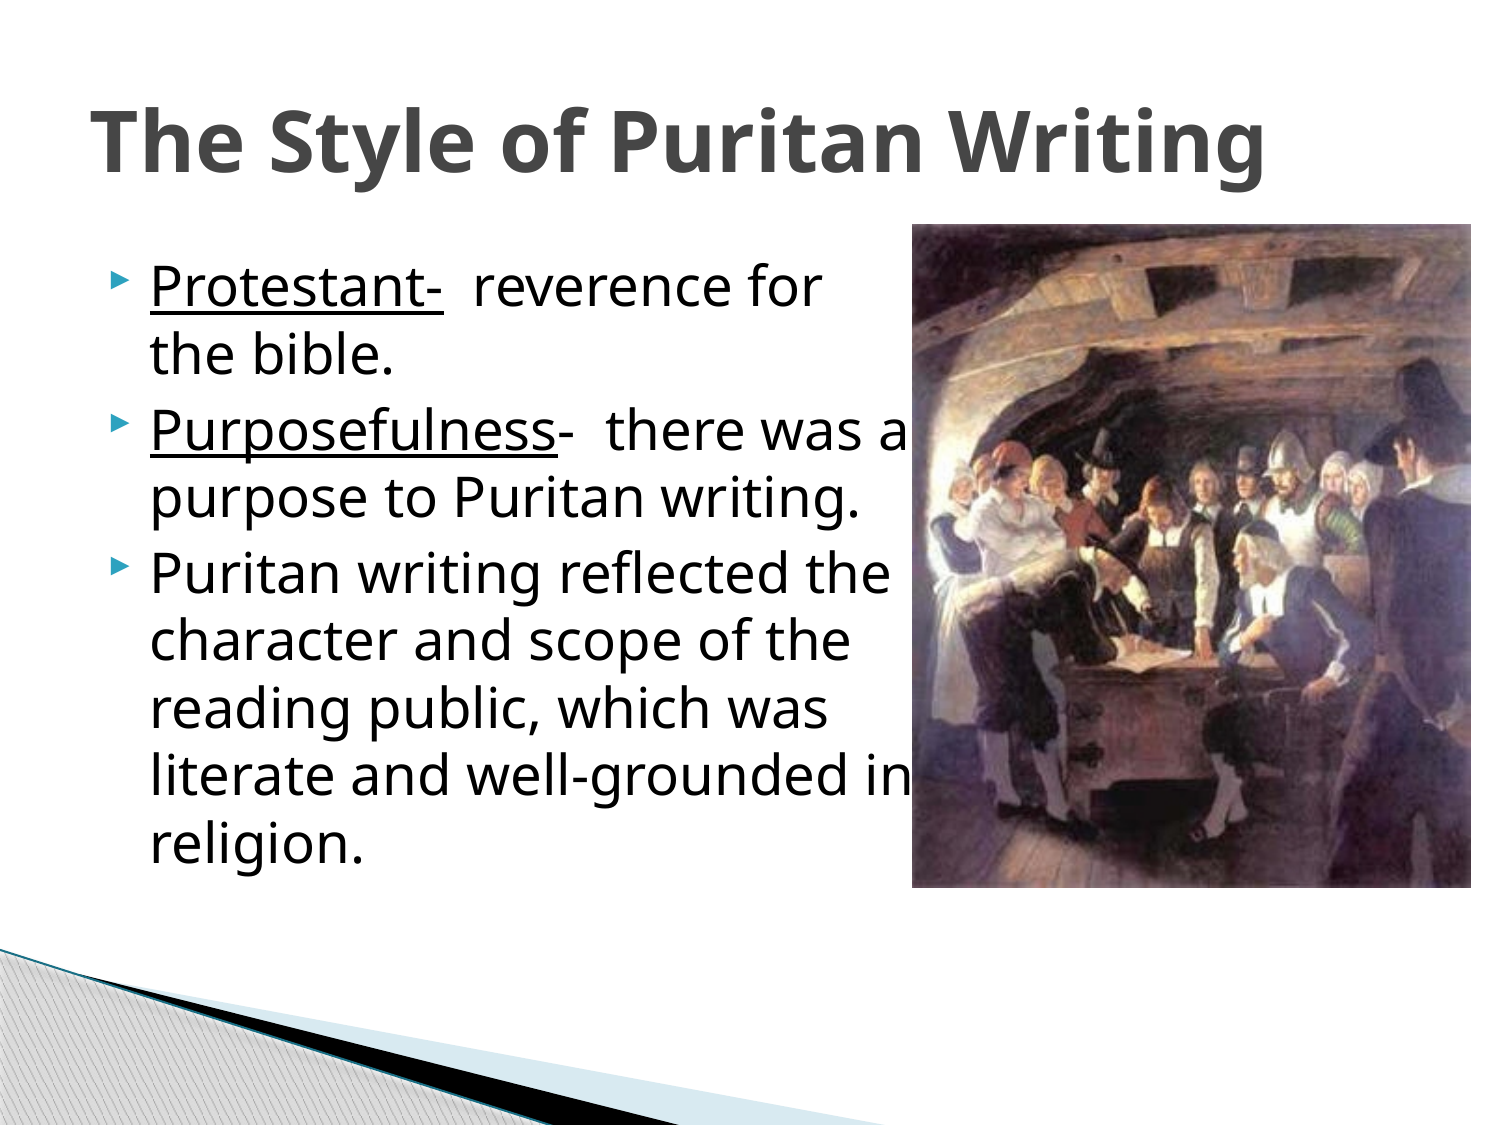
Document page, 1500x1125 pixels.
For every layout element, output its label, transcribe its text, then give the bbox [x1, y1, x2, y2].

title The Style of Puritan Writing [75, 45, 1425, 233]
list Protestant- reverence for the bible. Purposefulness- there was a purpose to Puritan writing. Puritan writing reflected the character and scope of the reading public, which was literate and well-grounded in religion. [75, 243, 938, 986]
picture [912, 224, 1471, 888]
